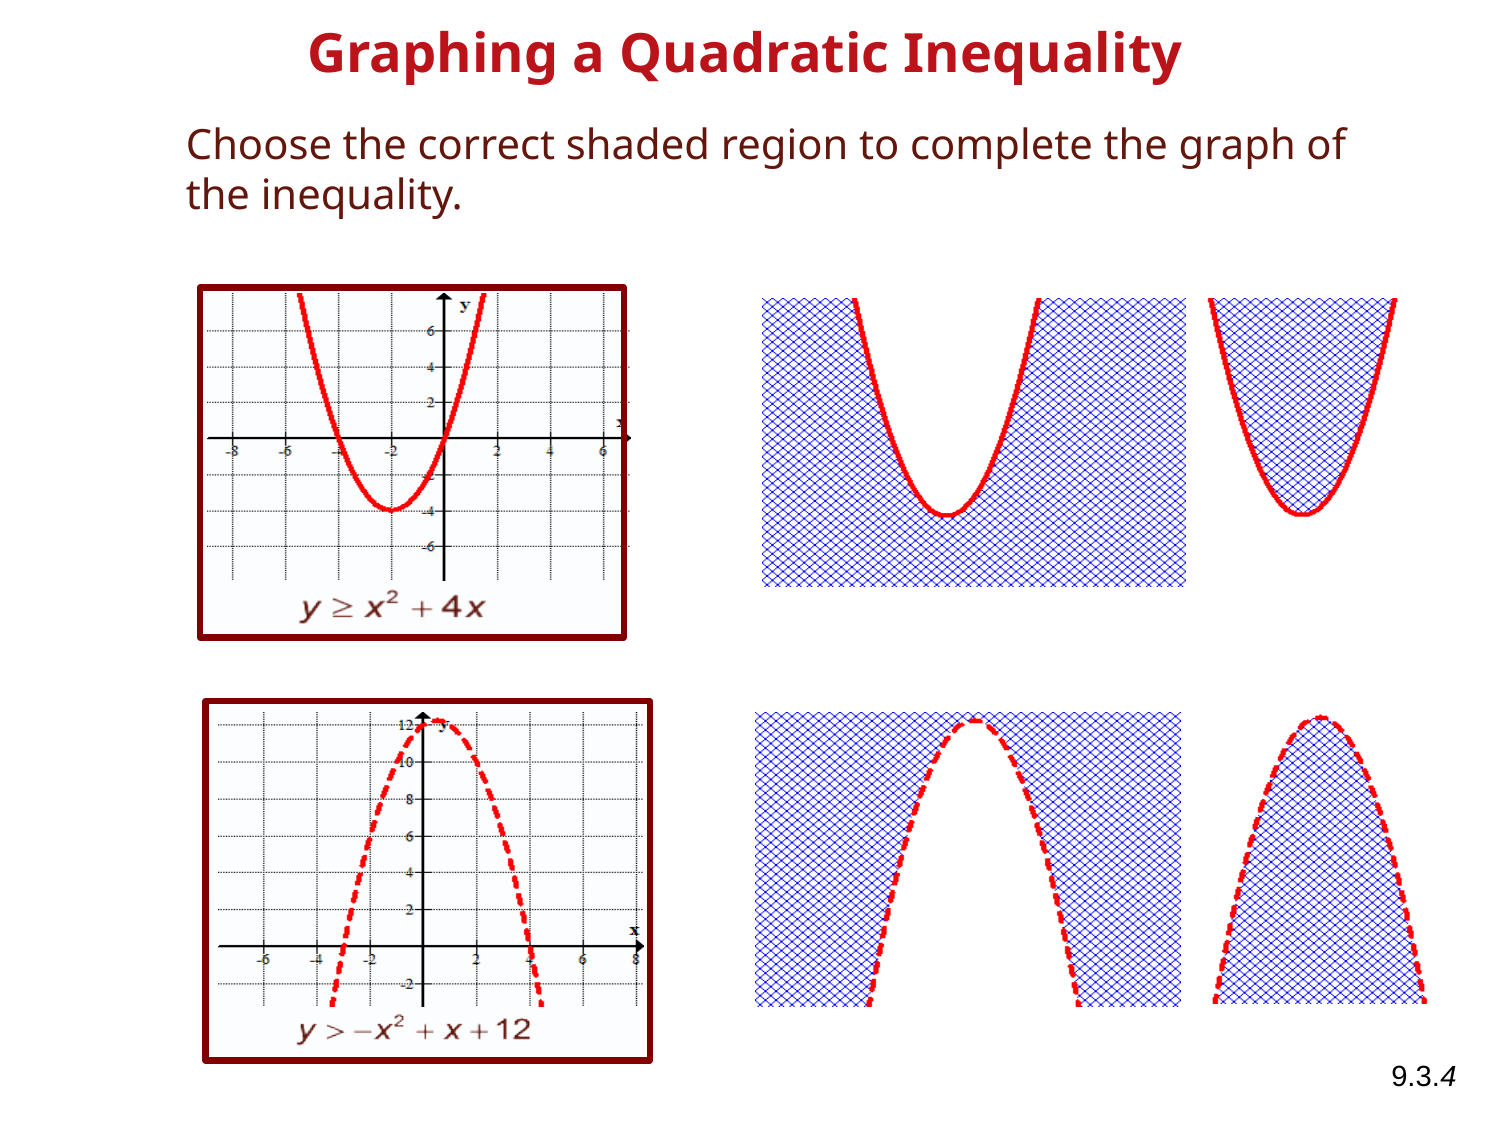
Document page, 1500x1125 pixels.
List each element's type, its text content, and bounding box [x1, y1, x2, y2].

picture [755, 709, 1500, 1007]
text_box Graphing a Quadratic Inequality [249, 12, 1240, 89]
text_box [198, 285, 626, 292]
text_box Choose the correct shaded region to complete the graph of the inequality. [174, 112, 1363, 224]
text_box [116, 293, 667, 699]
text_box 9.3.4 [1376, 1049, 1472, 1100]
picture [762, 297, 1500, 587]
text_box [115, 700, 712, 1125]
